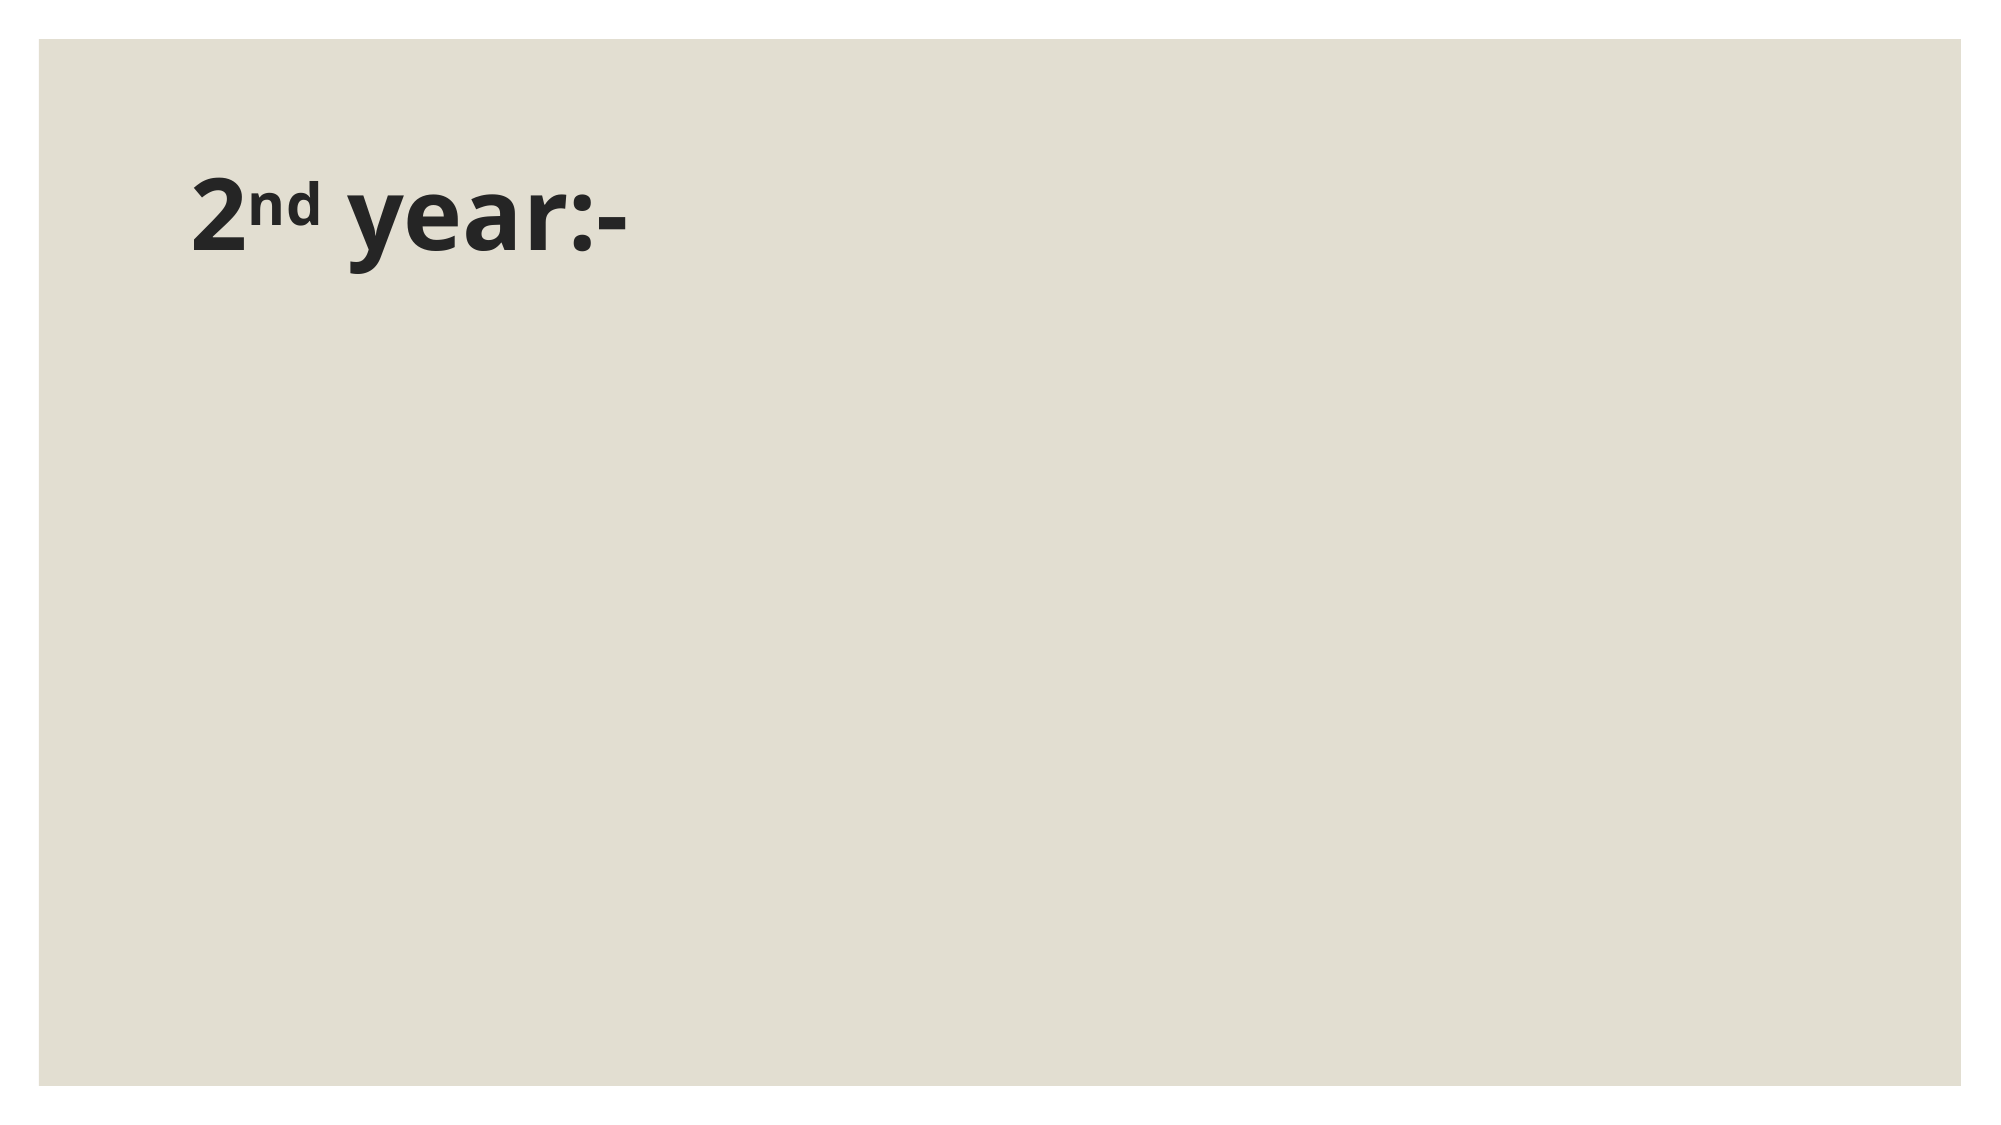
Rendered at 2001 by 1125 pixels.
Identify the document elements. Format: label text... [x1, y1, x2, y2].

title 2nd year:- [183, 147, 653, 339]
